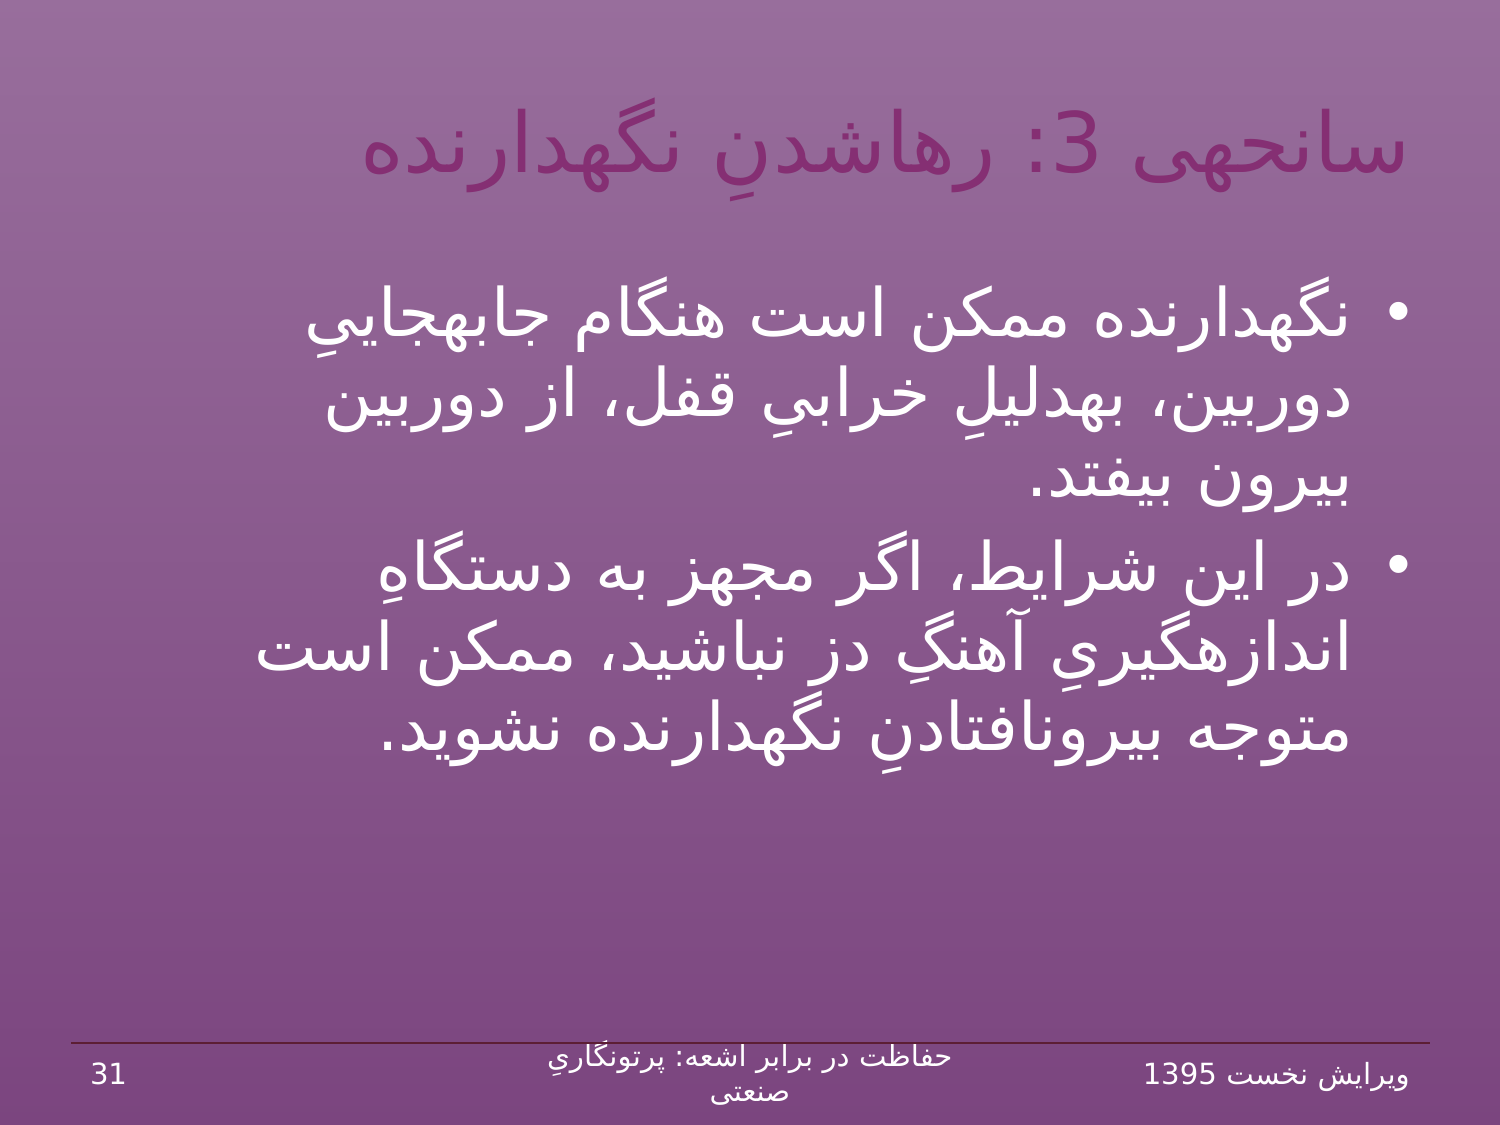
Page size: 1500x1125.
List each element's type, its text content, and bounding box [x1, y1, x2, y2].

slide_number 31 [75, 1051, 425, 1103]
list نگه‏دارنده ممکن است هنگام جابه‏جاییِ دوربین، به‏دلیلِ خرابیِ قفل، از دوربین بیرون بیفتد. در این شرایط، اگر مجهز به دستگاهِ اندازه‏گیریِ آهنگِ دز نباشید، ممکن است متوجه بیرون‏افتادنِ نگه‏دارنده نشوید. [199, 262, 1425, 938]
footer حفاظت در برابر اشعه: پرتونگاریِ صنعتی [512, 1051, 988, 1103]
title سانحه‏ی 3: رهاشدنِ نگه‏دارنده‏ [75, 45, 1425, 233]
slide_number ویرایش نخست 1395 [1074, 1051, 1425, 1103]
